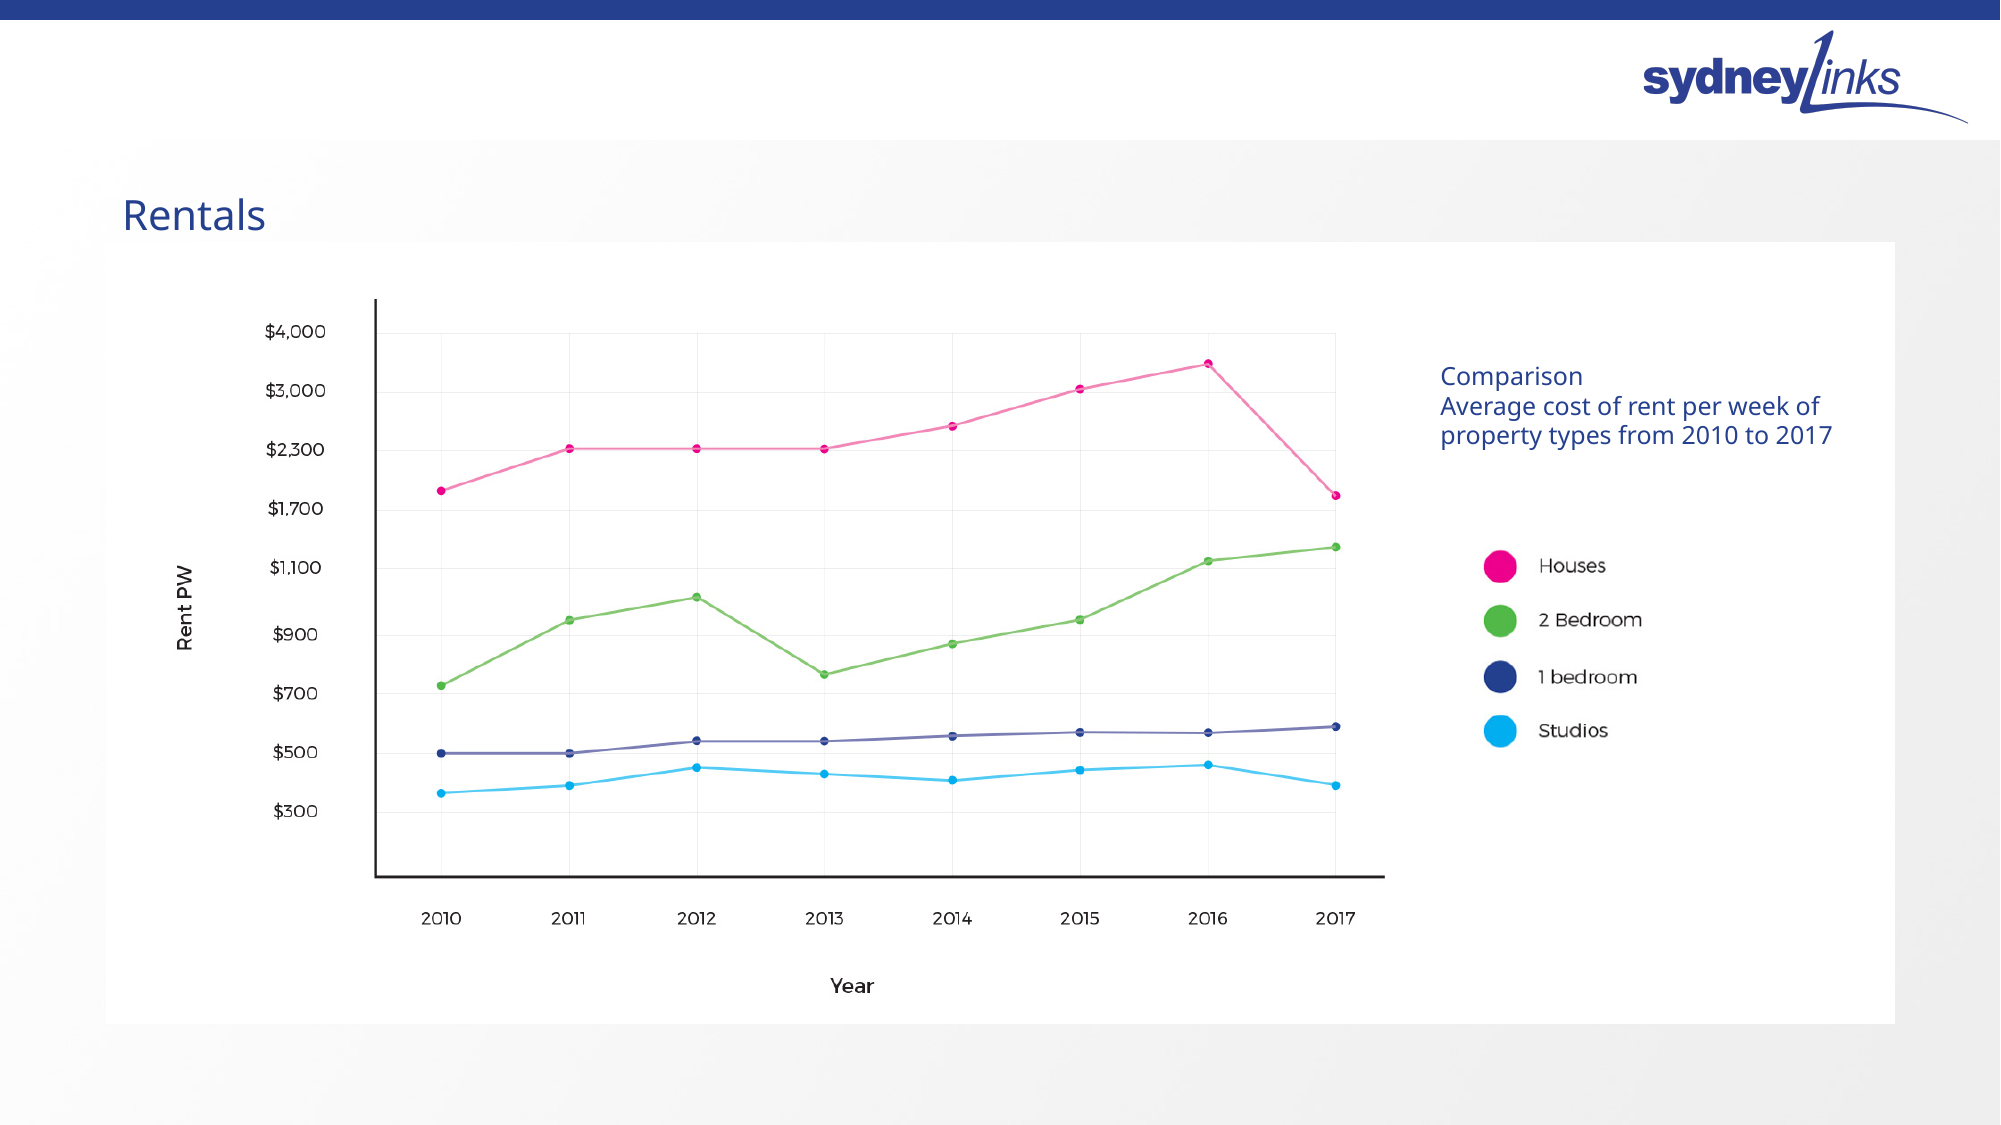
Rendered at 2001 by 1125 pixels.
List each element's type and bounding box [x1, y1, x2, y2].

picture [0, 140, 2000, 1125]
picture [1643, 30, 1969, 124]
text_box [0, 0, 2000, 20]
